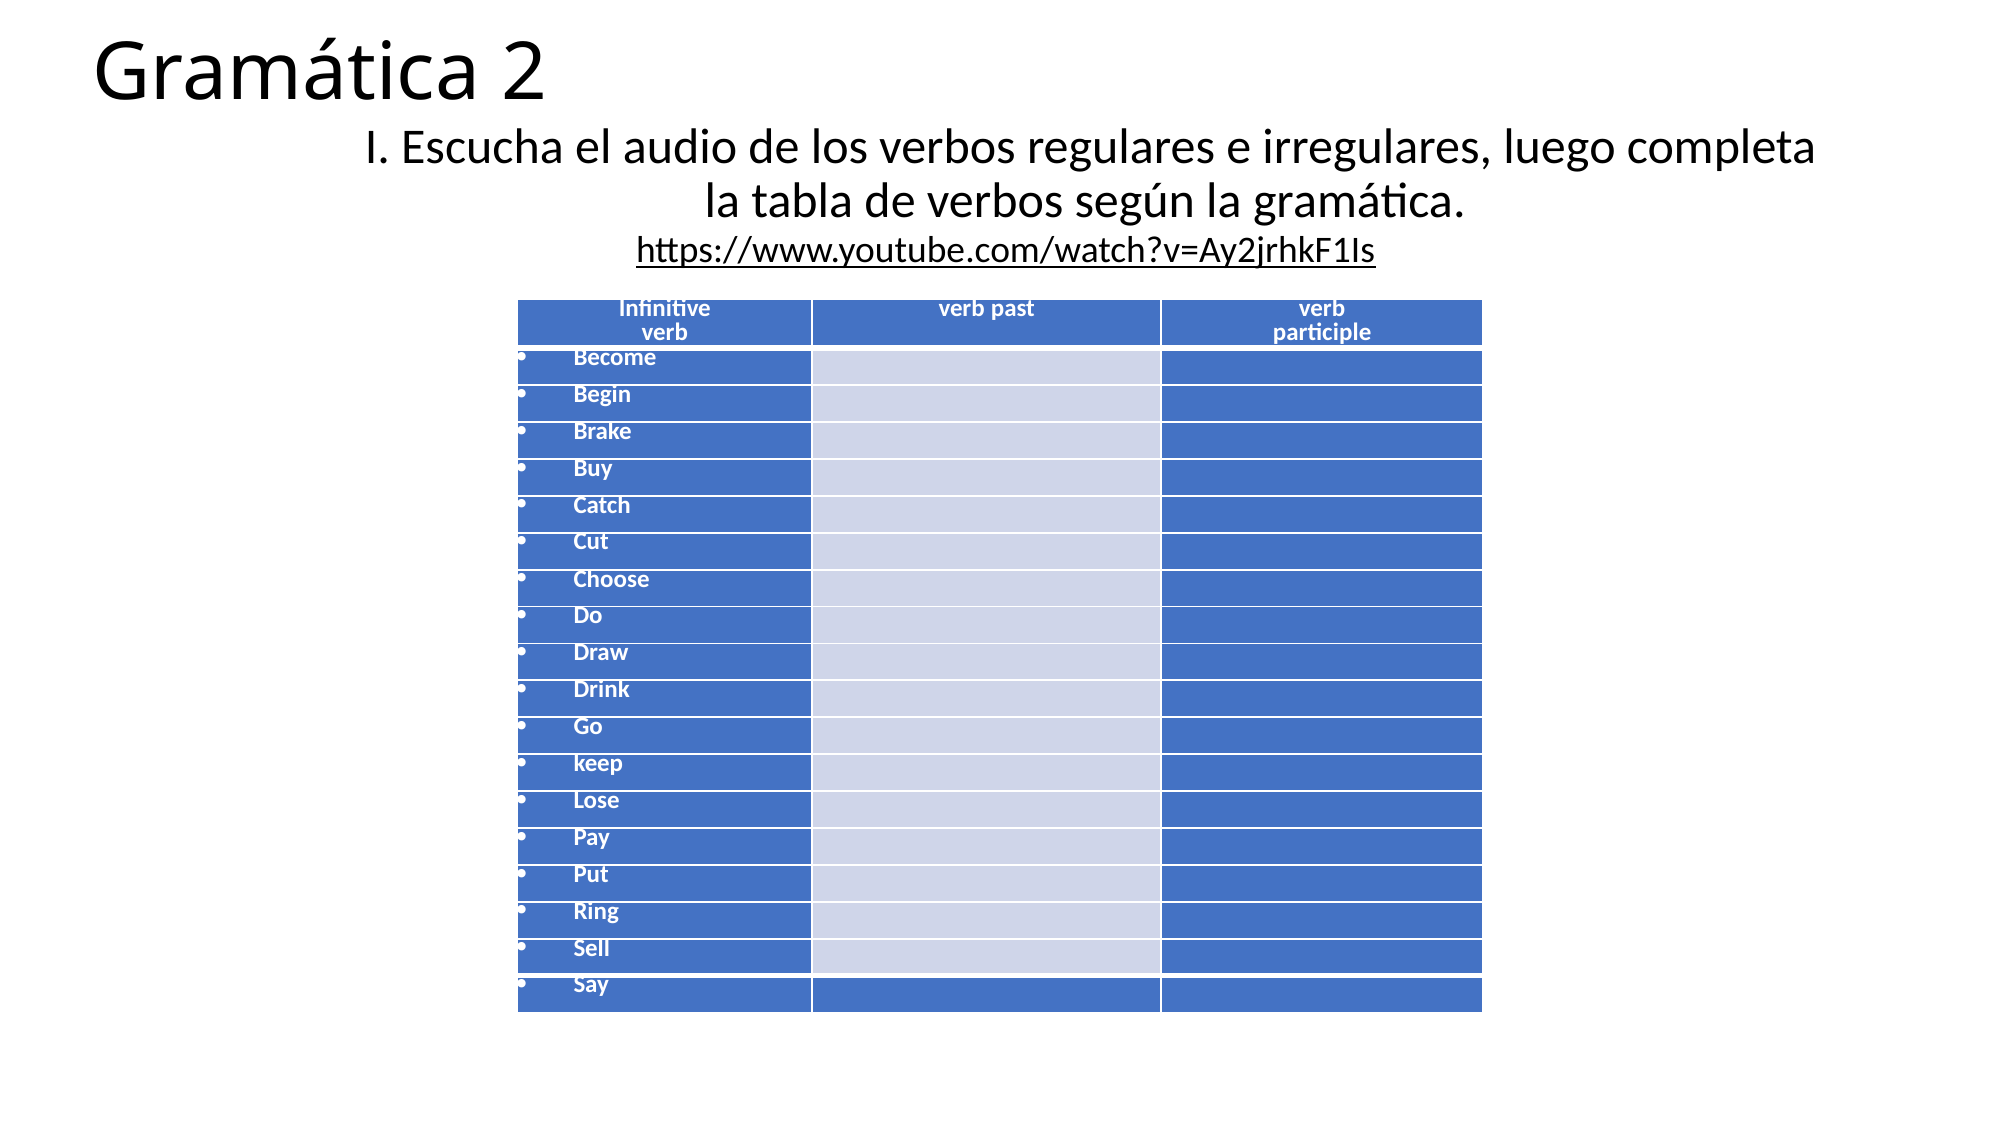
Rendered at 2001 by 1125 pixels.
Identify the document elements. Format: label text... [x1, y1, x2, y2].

table_cell [1162, 718, 1482, 753]
table_cell [1162, 351, 1482, 384]
table_header verb participle [1162, 300, 1482, 345]
table_cell [813, 903, 1160, 938]
table_cell Drink [518, 681, 811, 716]
table_cell [1162, 681, 1482, 716]
table_cell Go [518, 718, 811, 753]
table_cell [813, 351, 1160, 384]
table_cell [813, 607, 1160, 643]
table_cell Become [518, 351, 811, 384]
table_cell [813, 460, 1160, 495]
table_cell Ring [518, 903, 811, 938]
table_cell [1162, 607, 1482, 643]
table_cell [813, 386, 1160, 421]
table_cell [1162, 755, 1482, 790]
table_header Infinitive verb [518, 300, 811, 345]
table_cell [1162, 423, 1482, 458]
title Gramática 2 [0, 22, 812, 125]
table_cell Choose [518, 571, 811, 606]
table_cell [813, 644, 1160, 679]
table_cell [1162, 829, 1482, 864]
table_cell [1162, 792, 1482, 827]
table_cell [1162, 571, 1482, 606]
table_cell [813, 423, 1160, 458]
table_cell Do [518, 607, 811, 643]
table_cell Cut [518, 534, 811, 569]
table_cell [813, 534, 1160, 569]
table_cell [813, 681, 1160, 716]
table_cell [1162, 534, 1482, 569]
table_cell [1162, 497, 1482, 532]
table_cell [813, 866, 1160, 901]
table_cell Lose [518, 792, 811, 827]
table_cell [1162, 940, 1482, 973]
table_cell [1162, 644, 1482, 679]
table_cell Begin [518, 386, 811, 421]
table_cell [813, 829, 1160, 864]
table_cell Draw [518, 644, 811, 679]
table_cell [1162, 866, 1482, 901]
table_cell [813, 978, 1160, 1012]
table_cell [813, 940, 1160, 973]
table_cell [813, 571, 1160, 606]
table_cell Buy [518, 460, 811, 495]
table_cell keep [518, 755, 811, 790]
text_box https://www.youtube.com/watch?v=Ay2jrhkF1Is [621, 218, 1733, 278]
table_cell [1162, 903, 1482, 938]
table_cell [1162, 386, 1482, 421]
table_cell Pay [518, 829, 811, 864]
table_cell Catch [518, 497, 811, 532]
subtitle I. Escucha el audio de los verbos regulares e irregulares, luego completa la tabla de verbos según la gramática. [340, 112, 1841, 393]
table_cell [1162, 978, 1482, 1012]
table_cell [813, 755, 1160, 790]
table_cell Brake [518, 423, 811, 458]
table_cell Sell [518, 940, 811, 973]
table_cell [1162, 460, 1482, 495]
table_cell [813, 718, 1160, 753]
table_cell Put [518, 866, 811, 901]
table_cell [813, 497, 1160, 532]
table_cell [813, 792, 1160, 827]
table_header verb past [813, 300, 1160, 345]
table_cell Say [518, 978, 811, 1012]
